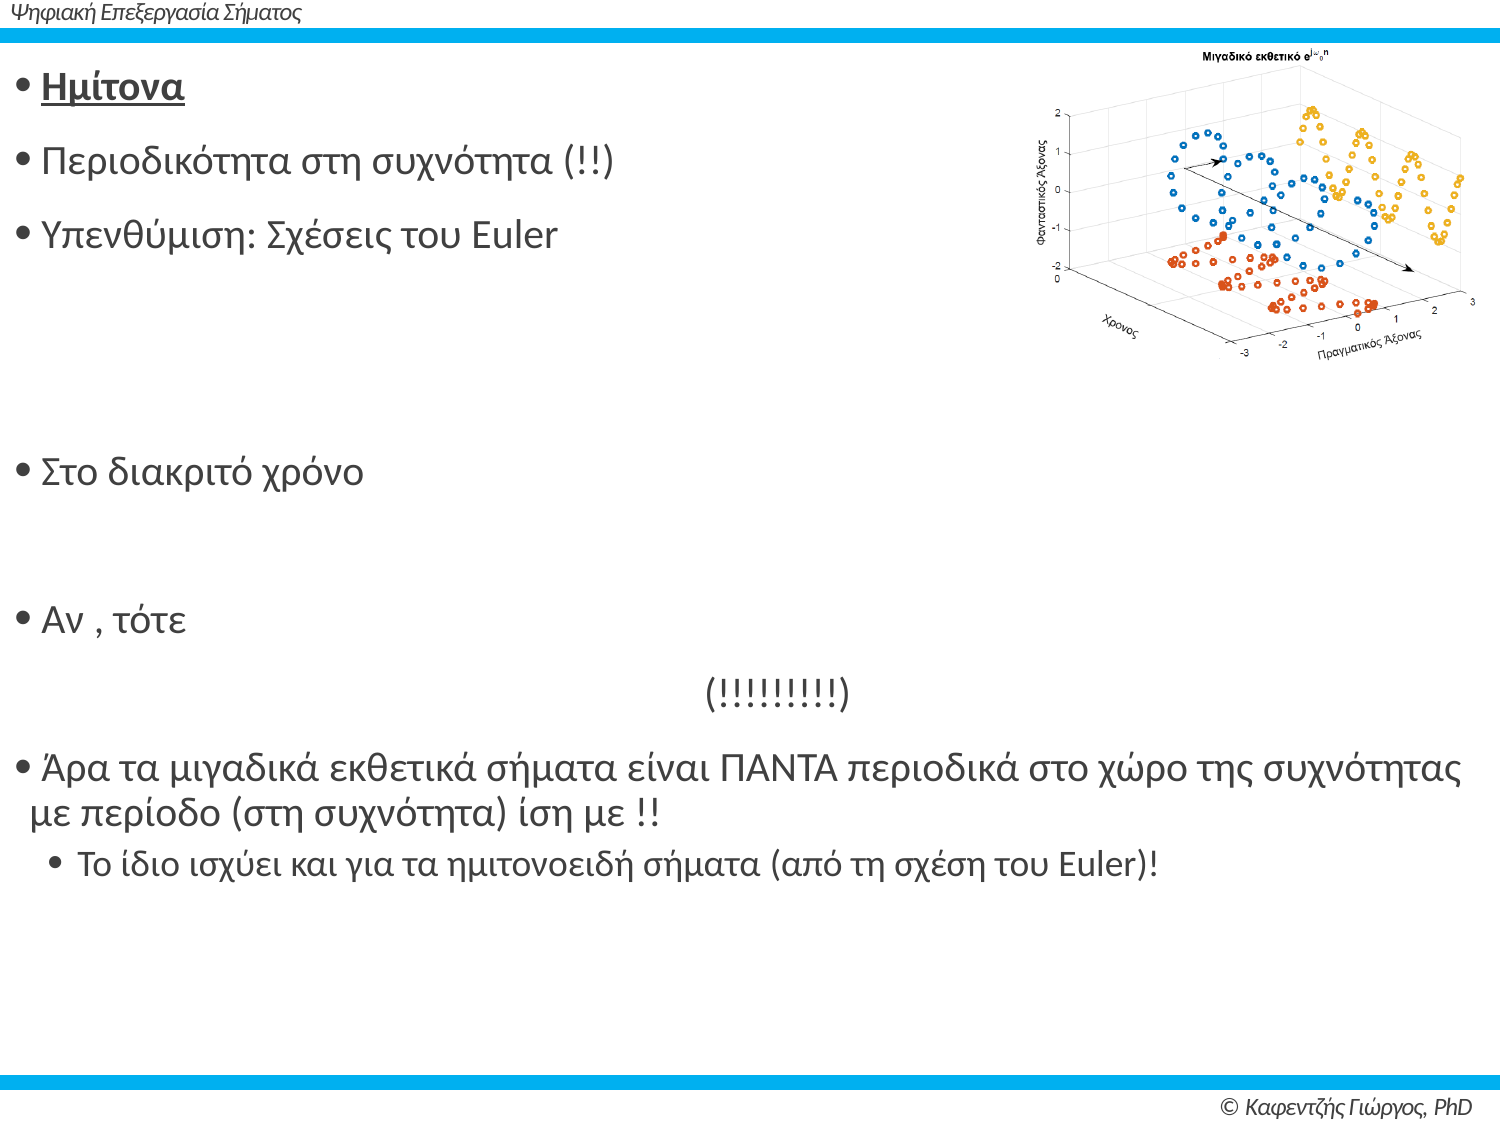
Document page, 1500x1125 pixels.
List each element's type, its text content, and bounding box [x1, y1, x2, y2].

text_box [0, 28, 1500, 43]
text_box © Καφεντζής Γιώργος, PhD [0, 1098, 1484, 1125]
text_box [1031, 46, 1485, 365]
text_box [0, 1075, 1500, 1090]
title Ψηφιακή Επεξεργασία Σήματος [0, 5, 1484, 28]
